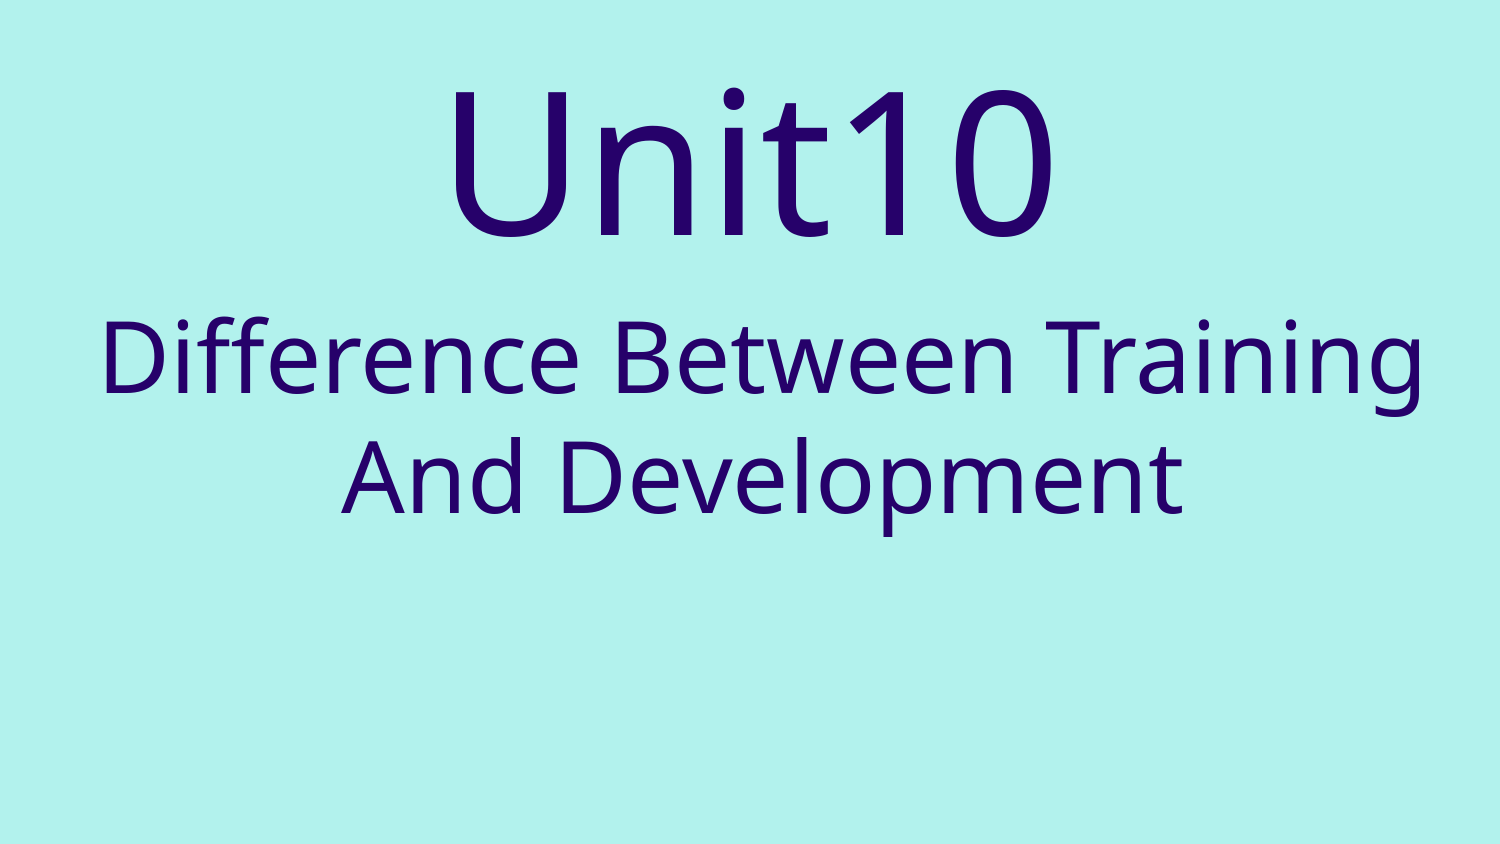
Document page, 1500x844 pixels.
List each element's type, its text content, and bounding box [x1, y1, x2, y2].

subtitle Difference Between Training And Development [64, 286, 1463, 675]
title Unit10 [51, 22, 1449, 287]
